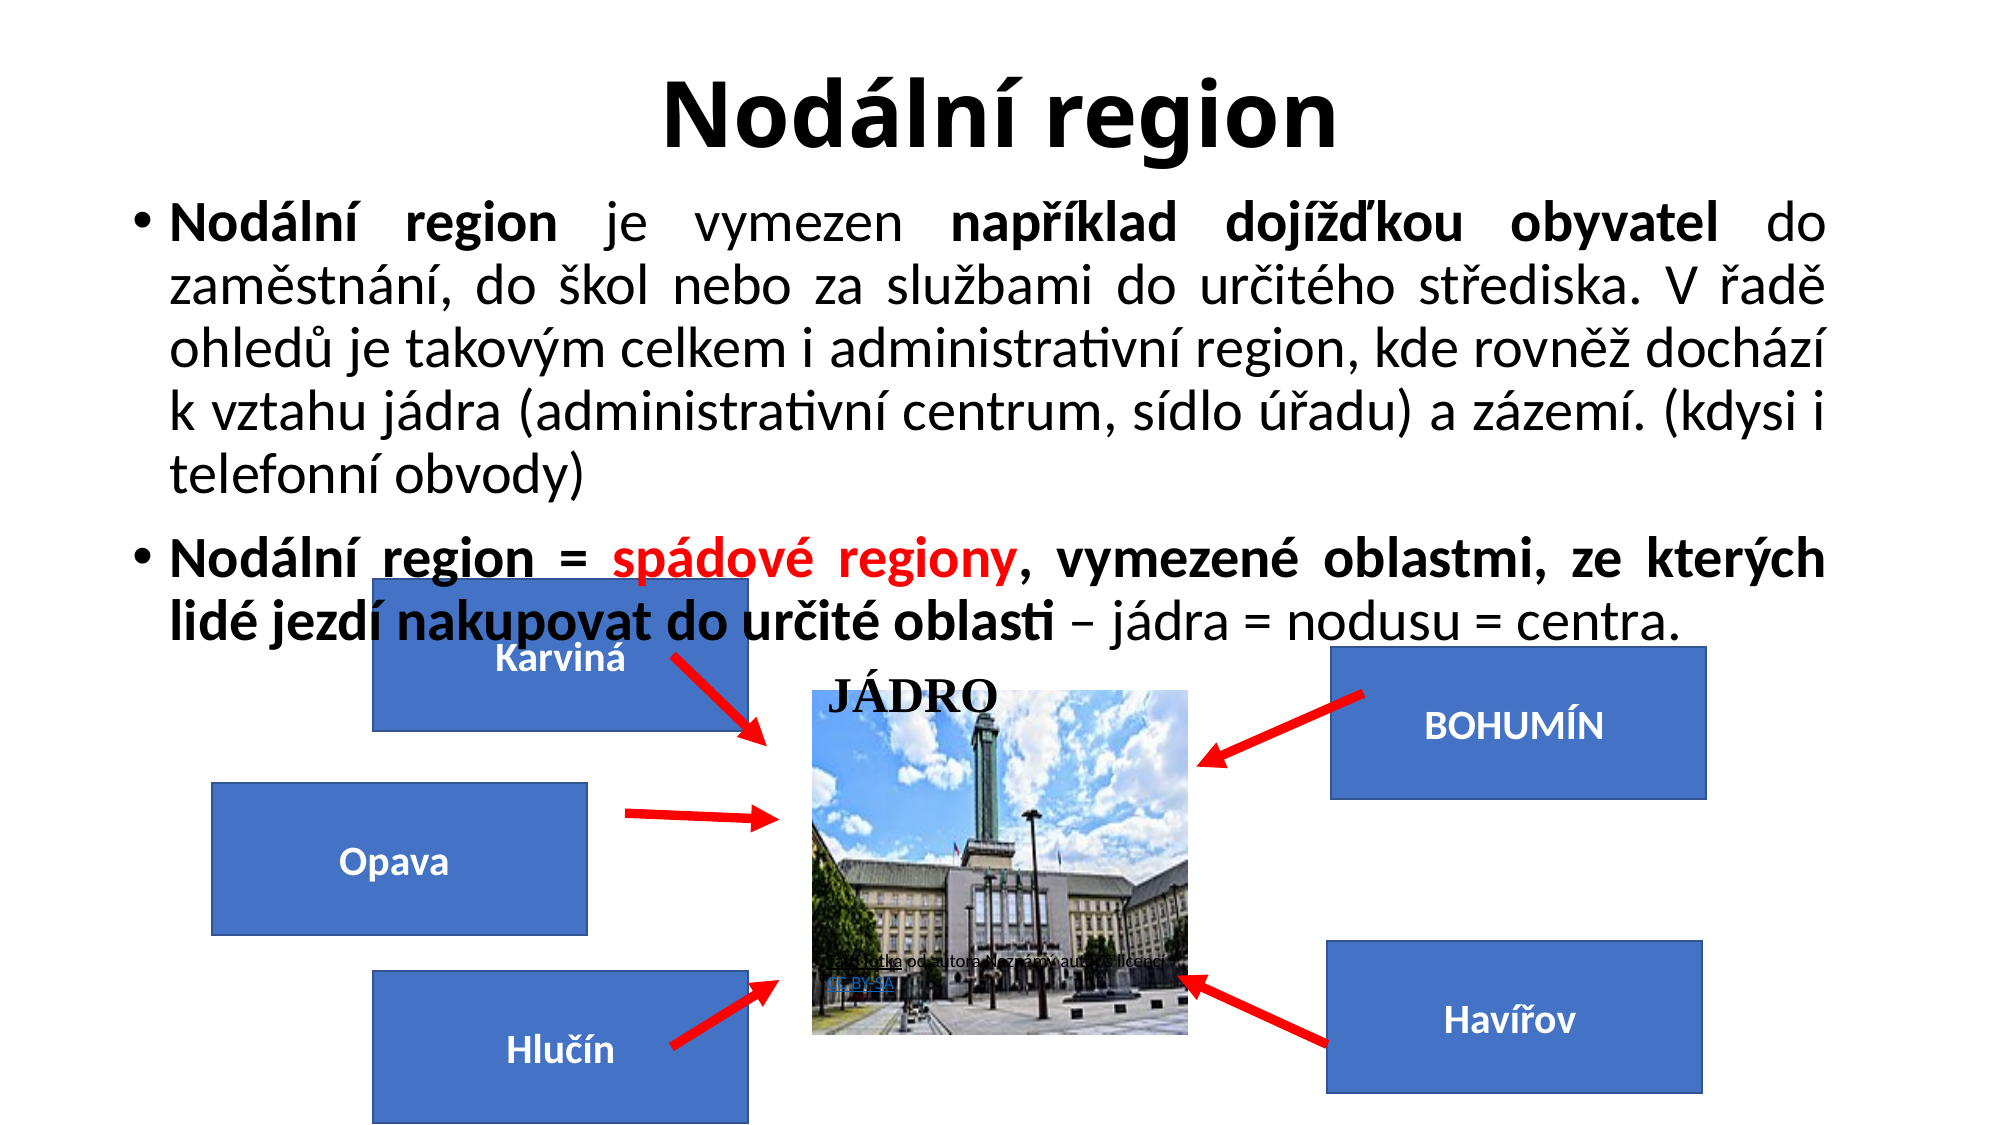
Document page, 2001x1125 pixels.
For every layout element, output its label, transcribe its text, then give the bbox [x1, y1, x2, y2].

text_box Havířov [1326, 940, 1703, 1094]
list Nodální region je vymezen například dojížďkou obyvatel do zaměstnání, do škol nebo za službami do určitého střediska. V řadě ohledů je takovým celkem i administrativní region, kde rovněž dochází k vztahu jádra (administrativní centrum, sídlo úřadu) a zázemí. (kdysi i telefonní obvody) Nodální region = spádové regiony, vymezené oblastmi, ze kterých lidé jezdí nakupovat do určité oblasti – jádra = nodusu = centra. [117, 184, 1843, 898]
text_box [625, 813, 780, 820]
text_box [1196, 693, 1364, 767]
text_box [672, 655, 767, 747]
text_box JÁDRO [812, 655, 1120, 690]
text_box BOHUMÍN [1330, 646, 1707, 800]
picture [812, 690, 1188, 1035]
text_box Hlučín [372, 970, 749, 1124]
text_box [671, 979, 780, 1047]
title Nodální region [137, 59, 1863, 176]
text_box Opava [211, 782, 588, 936]
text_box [1177, 975, 1328, 1045]
